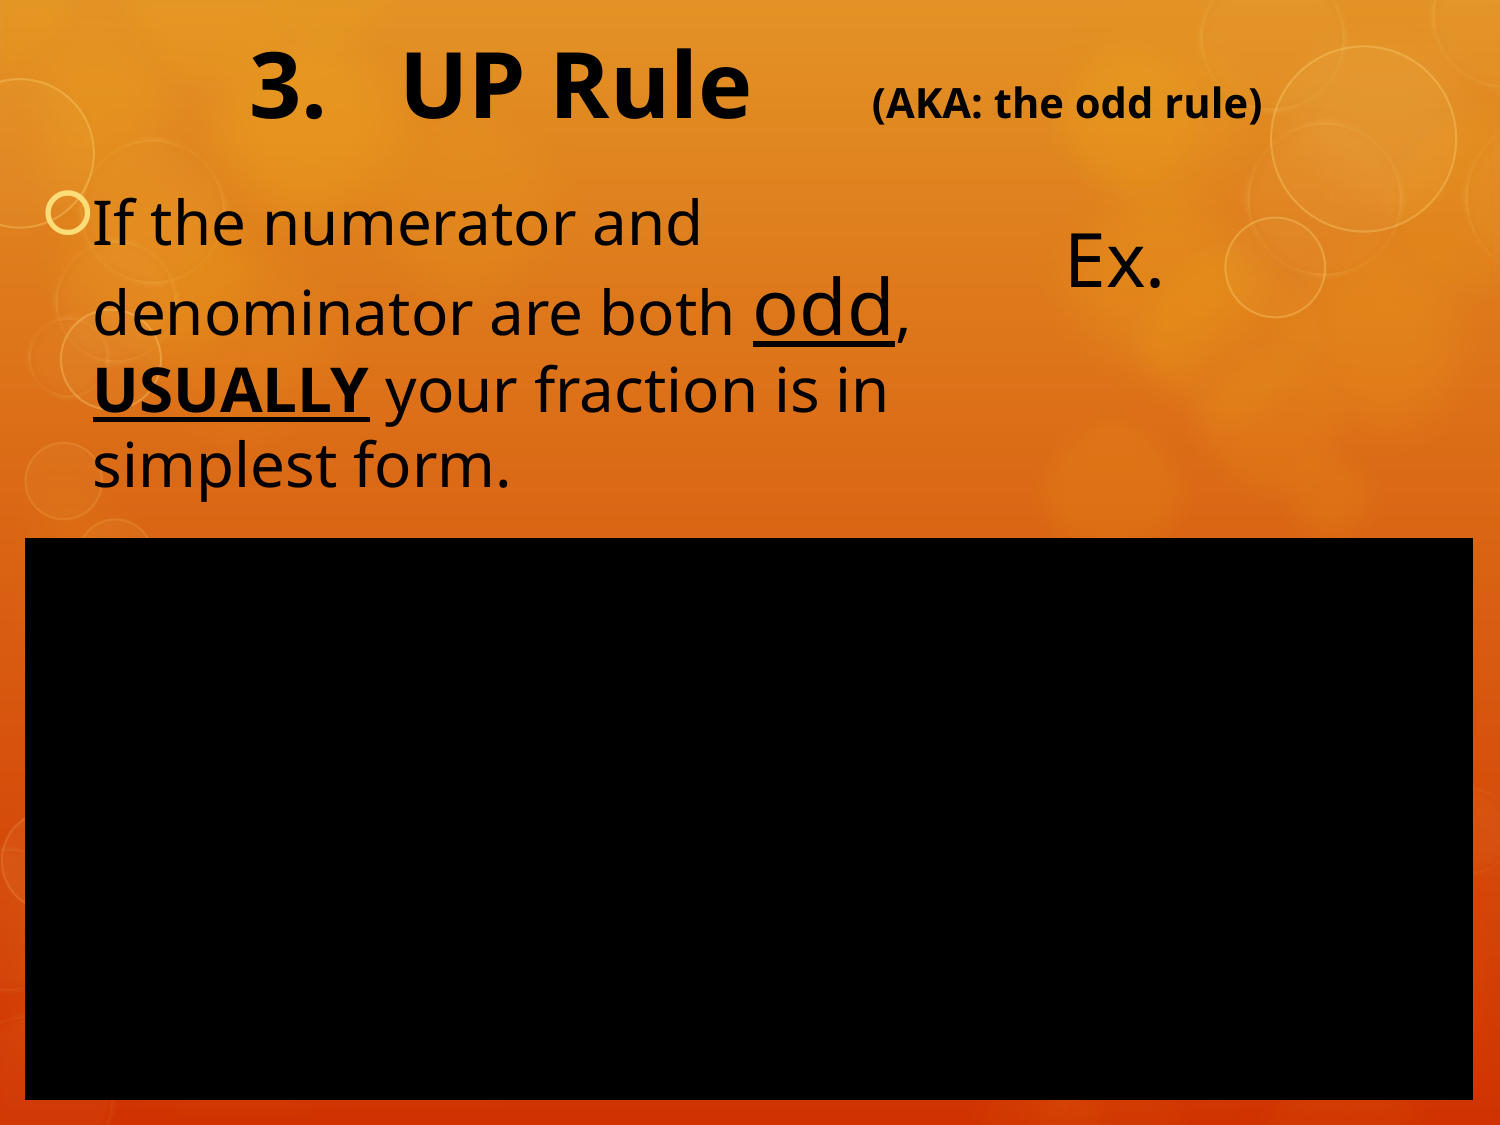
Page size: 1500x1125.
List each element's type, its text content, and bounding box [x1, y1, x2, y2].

list If the numerator and denominator are both odd, USUALLY your fraction is in simplest form. [25, 150, 961, 534]
title 3. UP Rule (AKA: the odd rule) [174, 21, 1338, 143]
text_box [24, 536, 1475, 1101]
